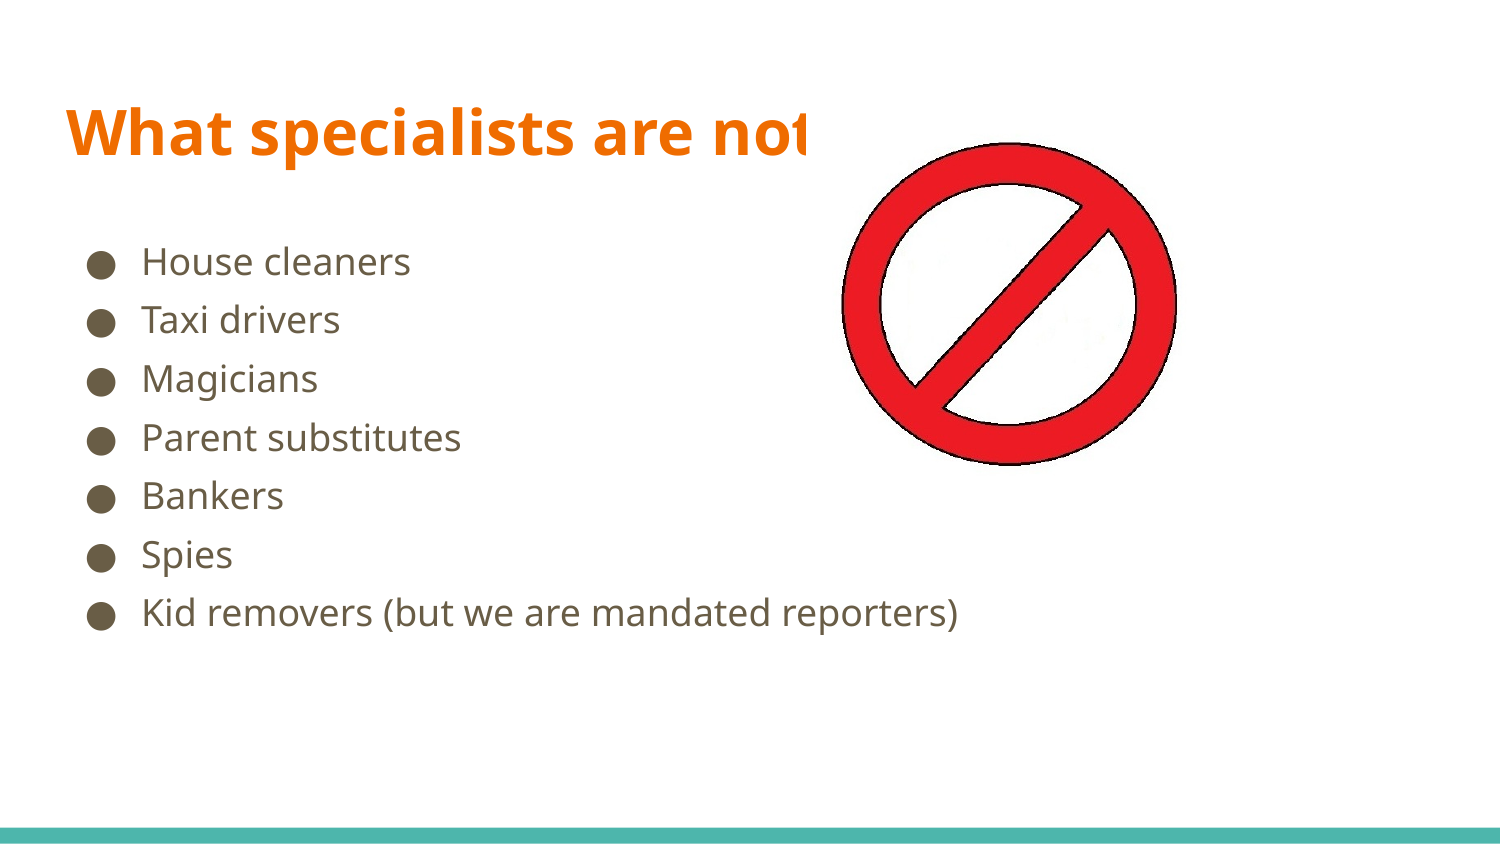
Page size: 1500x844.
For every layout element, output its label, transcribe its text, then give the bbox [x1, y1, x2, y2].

picture [805, 107, 1217, 502]
title What specialists are not… [51, 72, 1449, 189]
list House cleaners Taxi drivers Magicians Parent substitutes Bankers Spies Kid removers (but we are mandated reporters) [51, 212, 1449, 755]
